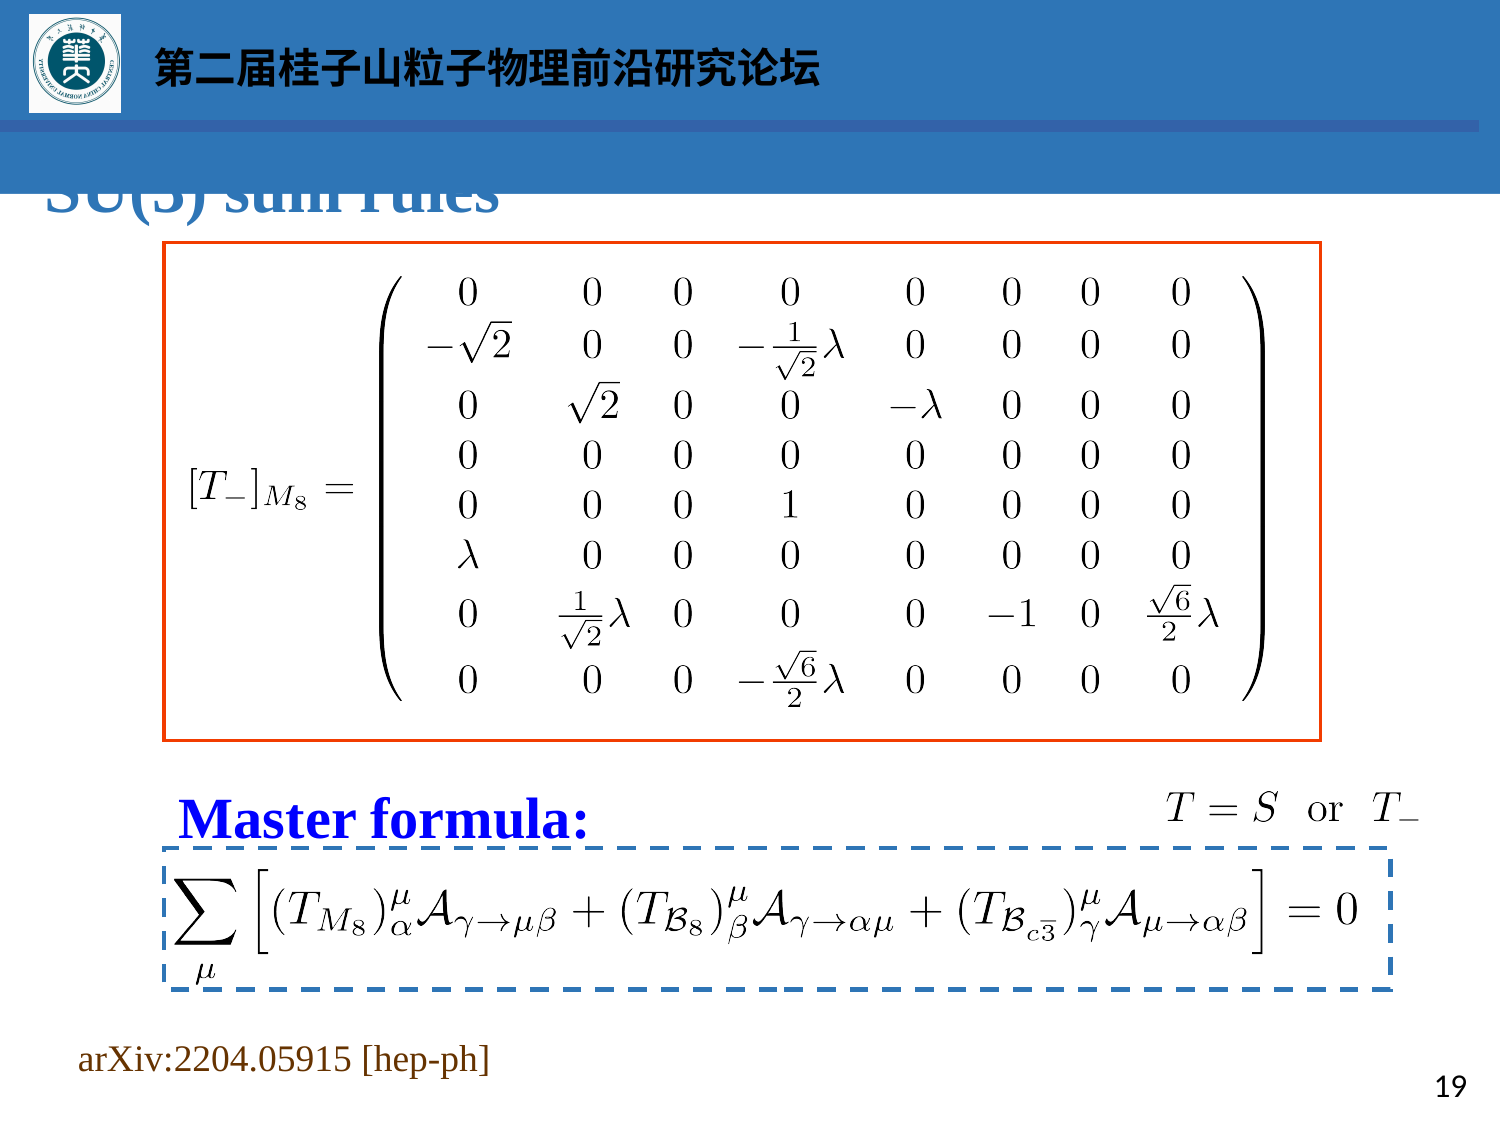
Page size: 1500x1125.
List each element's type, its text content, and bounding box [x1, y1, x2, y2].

picture [1166, 791, 1419, 822]
text_box arXiv:2204.05915 [hep-ph] [63, 1026, 541, 1087]
text_box SU(3) sum rules [29, 145, 1257, 238]
picture [29, 14, 121, 113]
text_box Master formula: [163, 772, 653, 858]
text_box [163, 847, 1392, 991]
picture [191, 276, 1265, 707]
picture [174, 869, 1357, 985]
text_box [163, 242, 1321, 741]
text_box 第二届桂子山粒子物理前沿研究论坛 [138, 34, 837, 100]
text_box 19 [1419, 1057, 1483, 1112]
